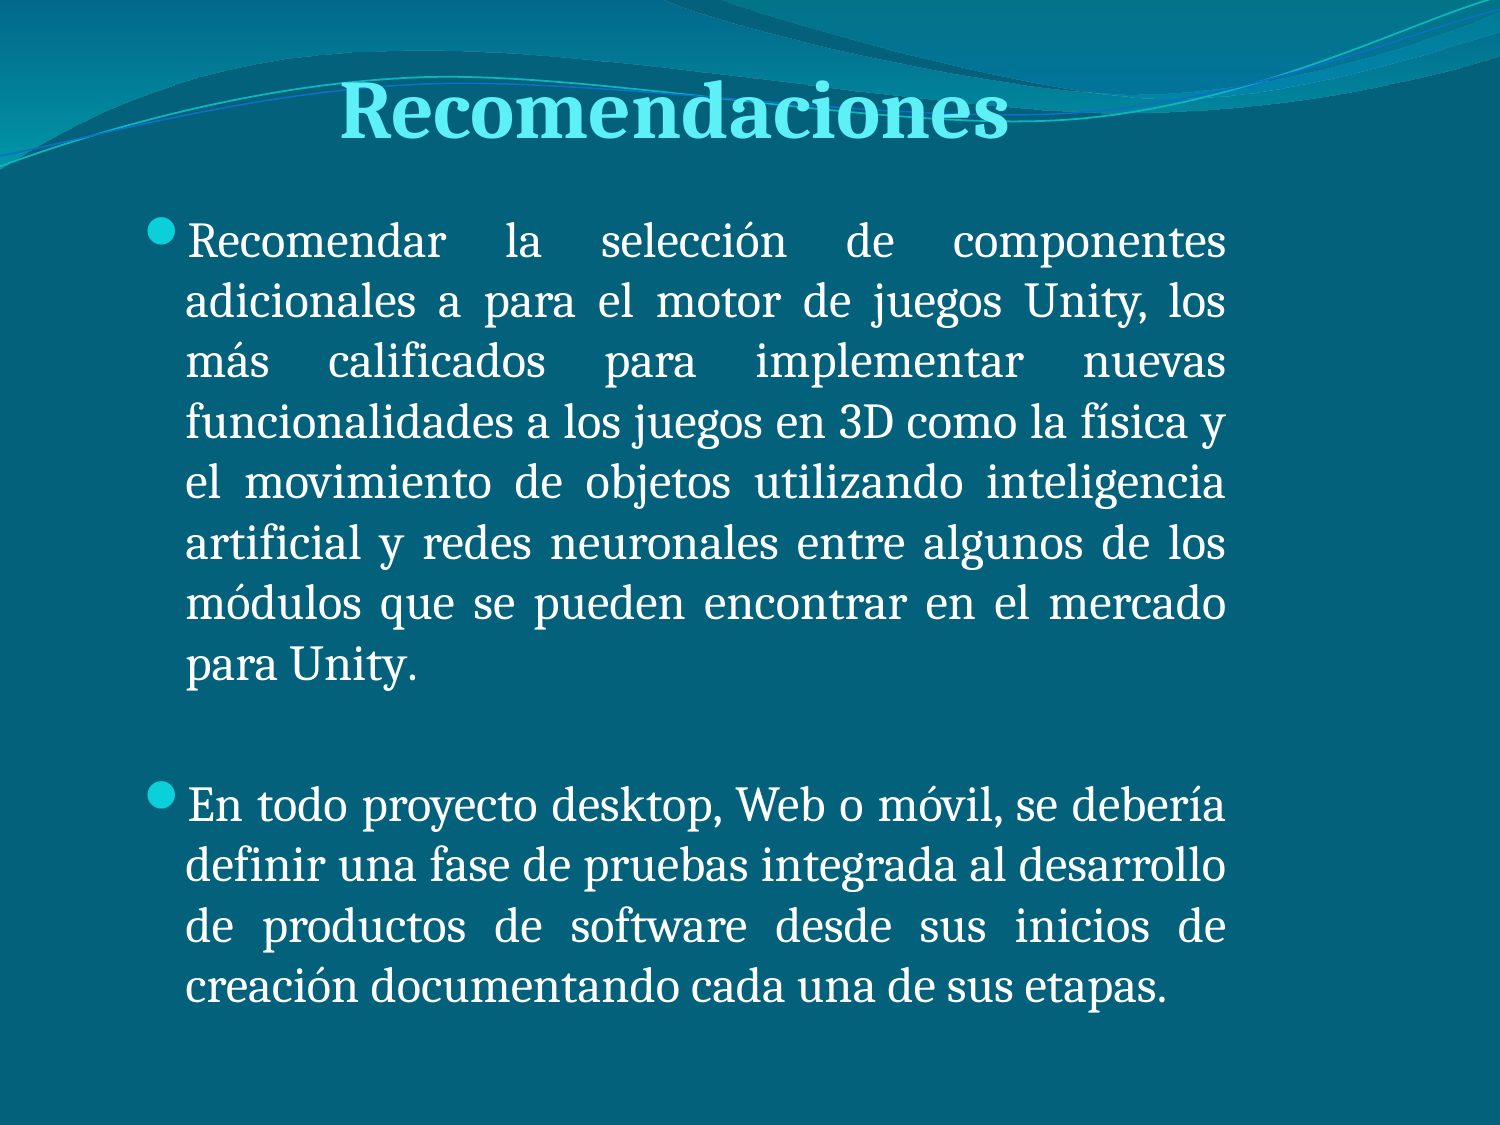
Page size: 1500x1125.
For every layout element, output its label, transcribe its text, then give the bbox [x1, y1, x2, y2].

text_box Recomendaciones [0, 35, 1350, 176]
list Recomendar la selección de componentes adicionales a para el motor de juegos Unity, los más calificados para implementar nuevas funcionalidades a los juegos en 3D como la física y el movimiento de objetos utilizando inteligencia artificial y redes neuronales entre algunos de los módulos que se pueden encontrar en el mercado para Unity. En todo proyecto desktop, Web o móvil, se debería definir una fase de pruebas integrada al desarrollo de productos de software desde sus inicios de creación documentando cada una de sus etapas. [128, 199, 1243, 1067]
